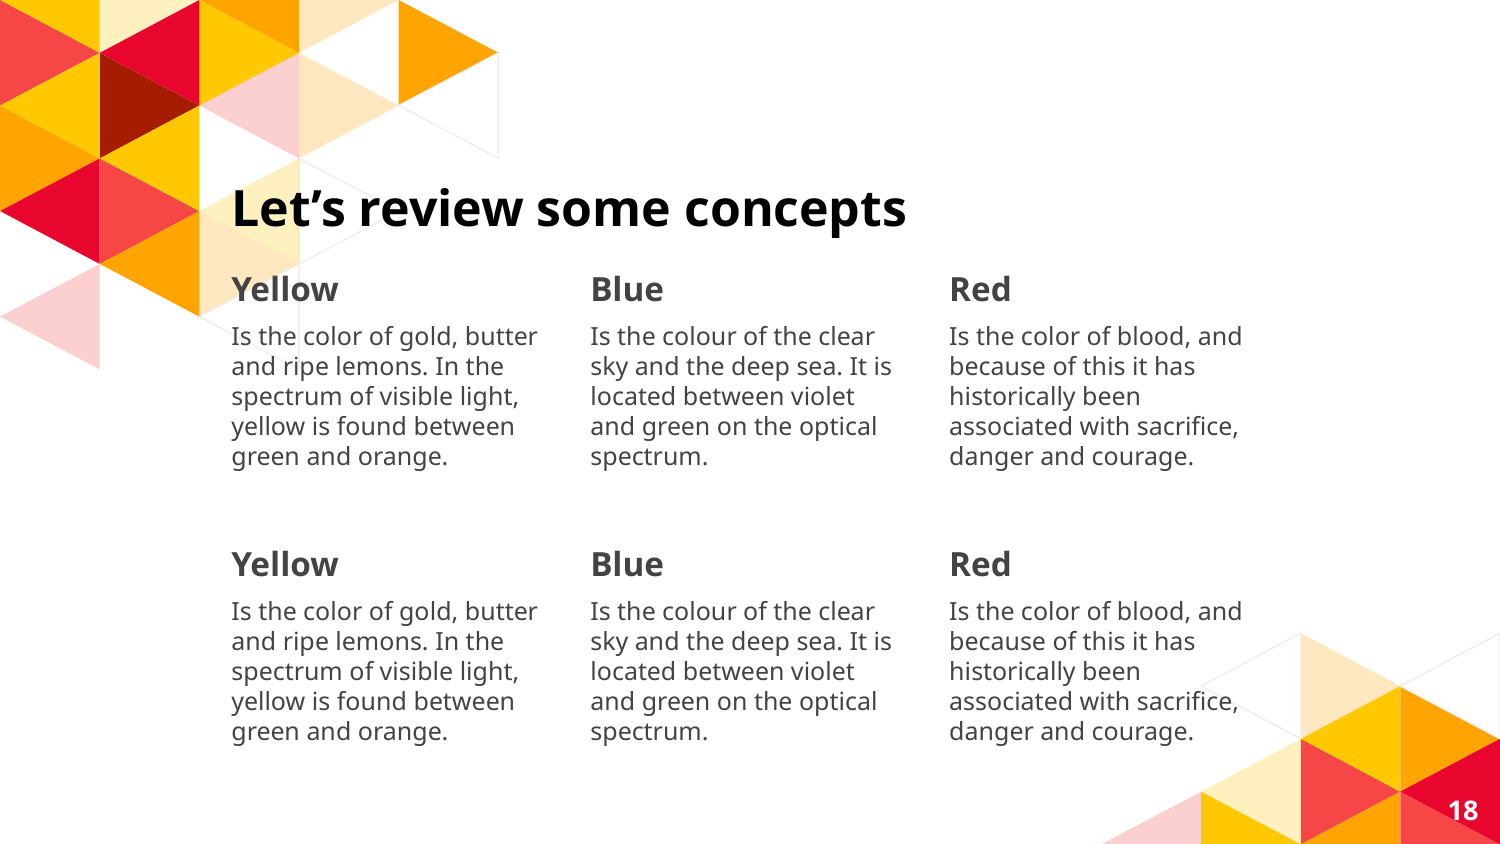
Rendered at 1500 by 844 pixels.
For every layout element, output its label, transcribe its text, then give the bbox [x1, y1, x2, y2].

list Blue Is the colour of the clear sky and the deep sea. It is located between violet and green on the optical spectrum. [575, 528, 917, 793]
title Let’s review some concepts [216, 142, 1276, 252]
list Yellow Is the color of gold, butter and ripe lemons. In the spectrum of visible light, yellow is found between green and orange. [216, 528, 558, 793]
list Red Is the color of blood, and because of this it has historically been associated with sacrifice, danger and courage. [934, 528, 1276, 793]
list Yellow Is the color of gold, butter and ripe lemons. In the spectrum of visible light, yellow is found between green and orange. [216, 253, 558, 518]
list Red Is the color of blood, and because of this it has historically been associated with sacrifice, danger and courage. [934, 253, 1276, 518]
list Blue Is the colour of the clear sky and the deep sea. It is located between violet and green on the optical spectrum. [575, 253, 917, 518]
slide_number ‹#› [1403, 779, 1494, 844]
